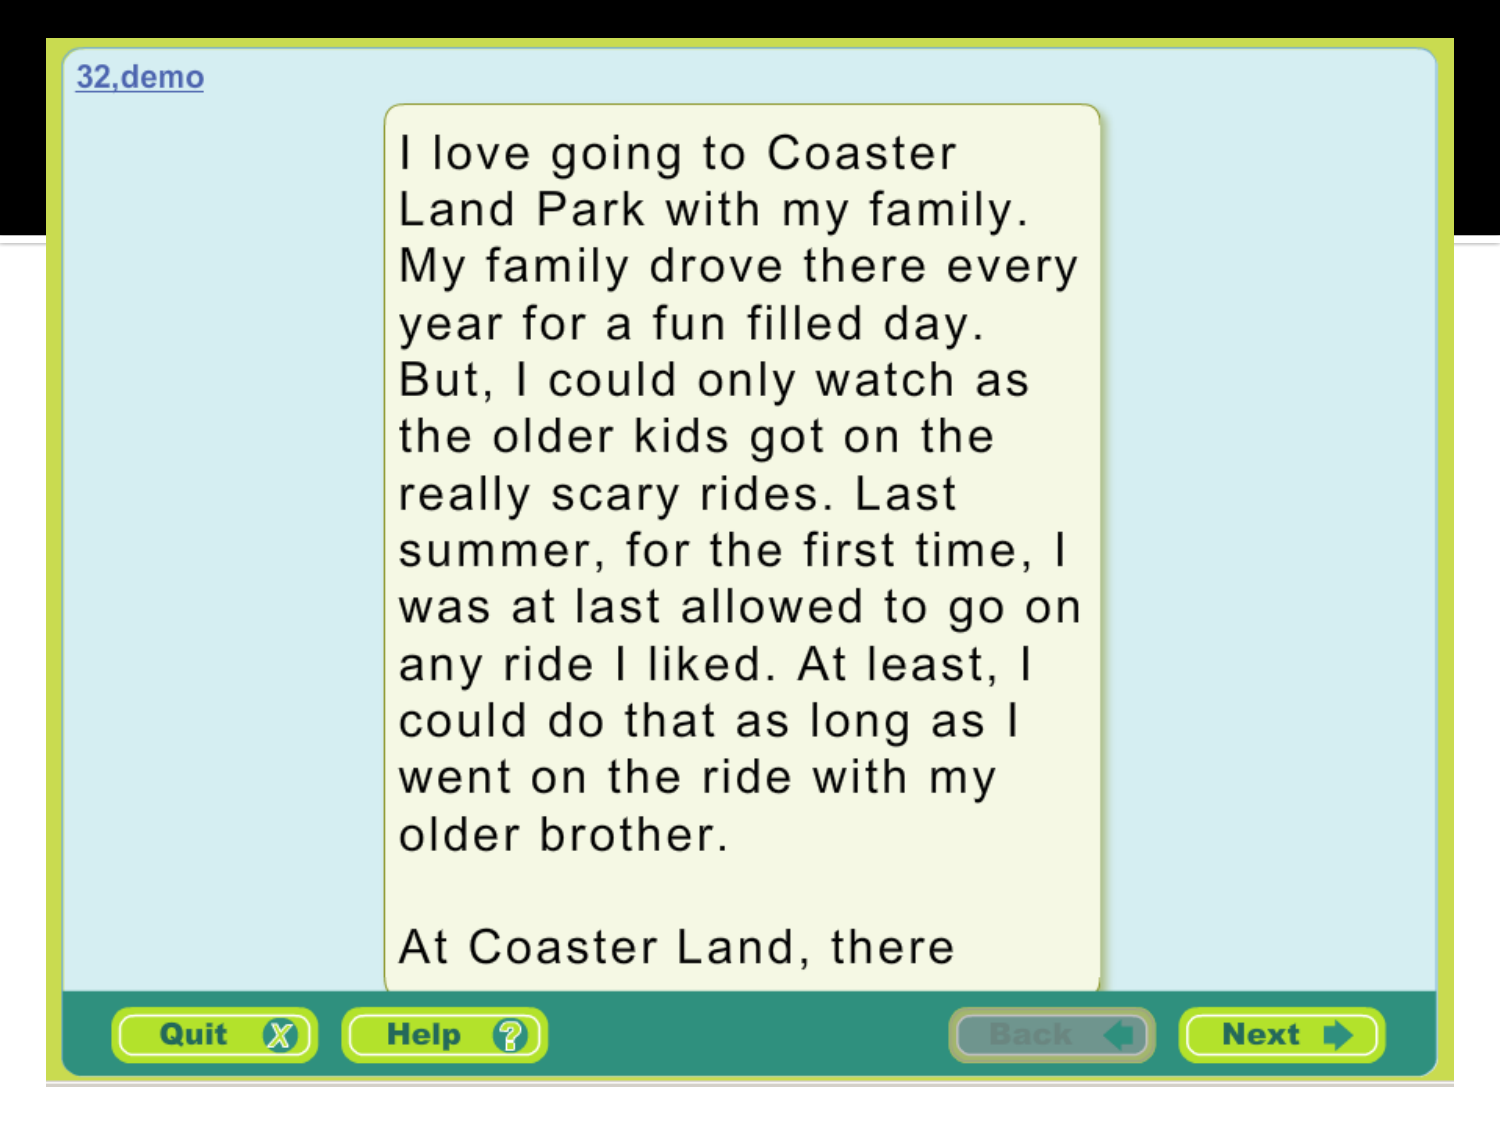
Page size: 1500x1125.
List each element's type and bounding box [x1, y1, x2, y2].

picture [46, 38, 1454, 1087]
